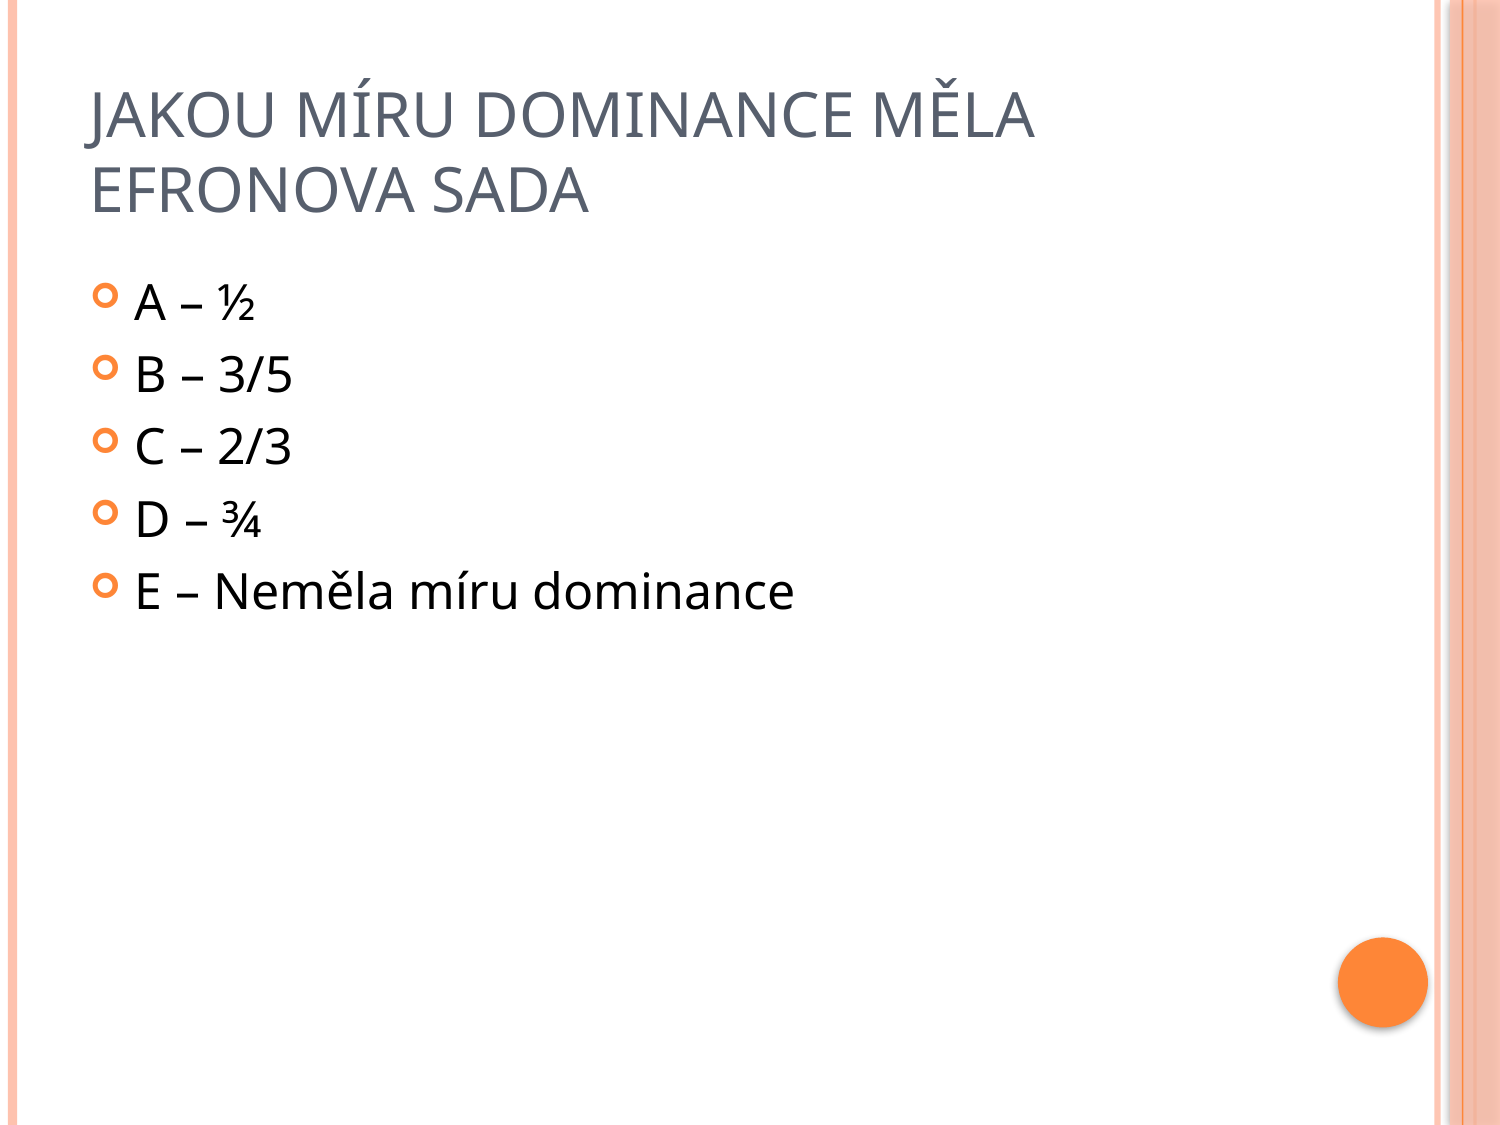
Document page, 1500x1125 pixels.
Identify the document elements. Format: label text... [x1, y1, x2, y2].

list A – ½ B – 3/5 C – 2/3 D – ¾ E – Neměla míru dominance [75, 262, 1300, 1062]
title Jakou míru dominance měla Efronova sada [75, 45, 1300, 233]
